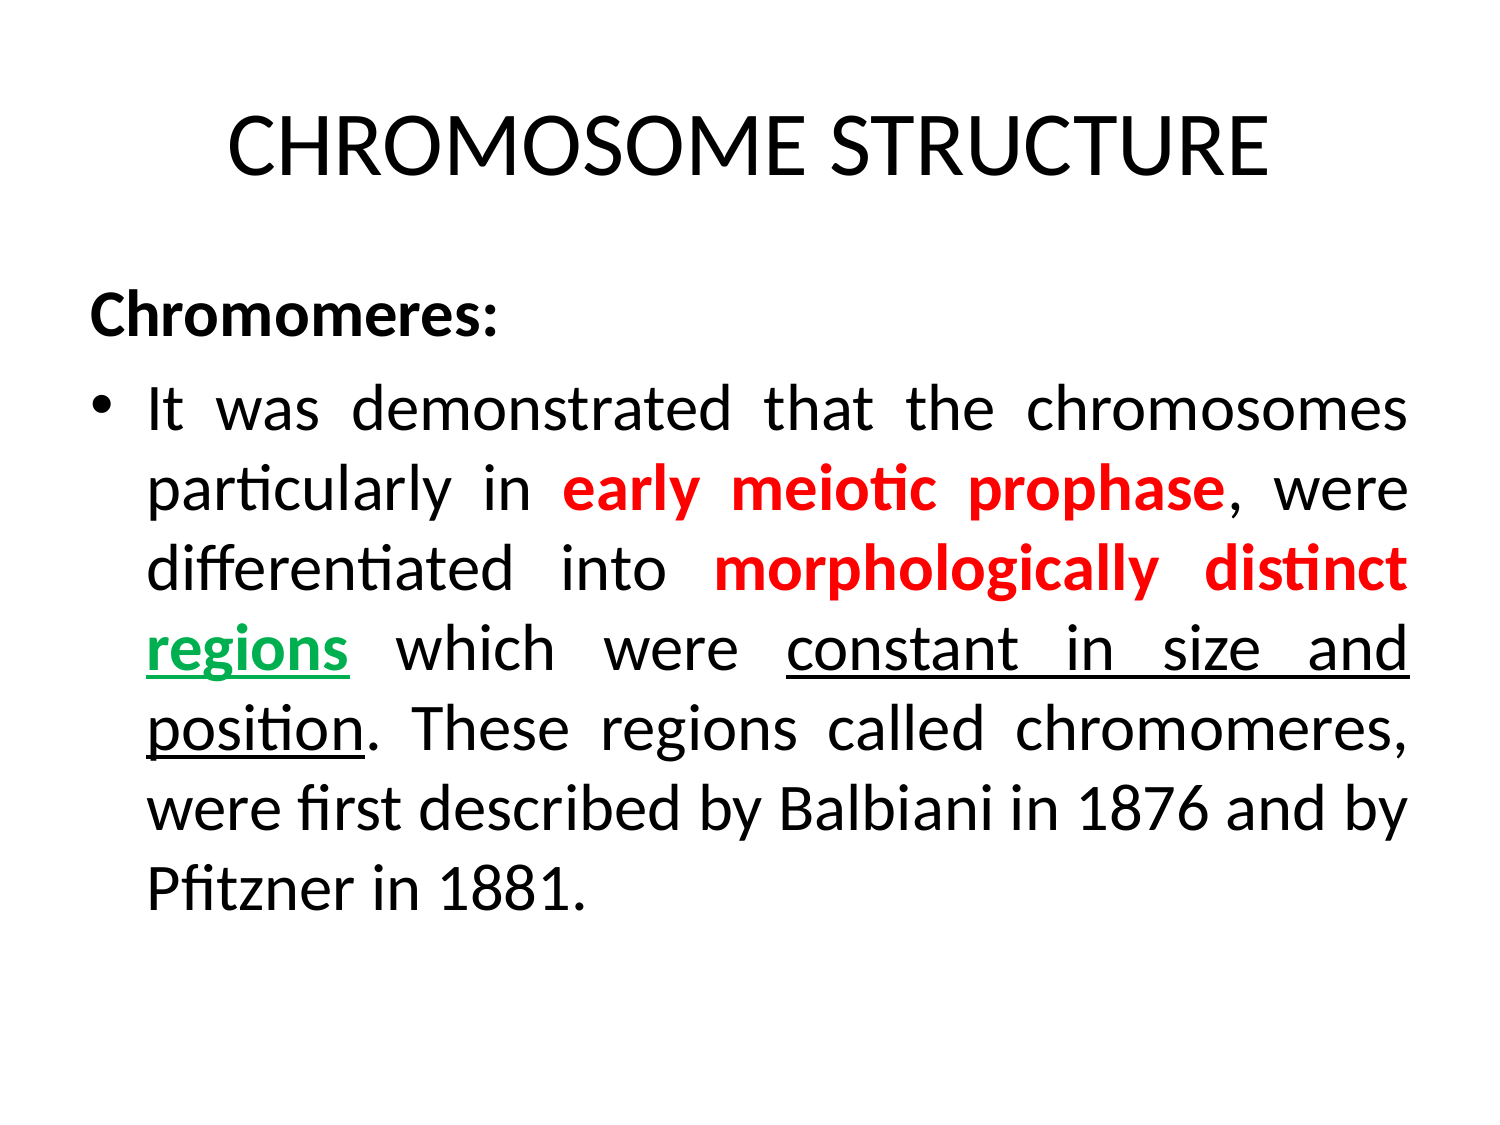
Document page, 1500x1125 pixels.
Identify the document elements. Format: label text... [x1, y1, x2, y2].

list Chromomeres: It was demonstrated that the chromosomes particularly in early meiotic prophase, were differentiated into morphologically distinct regions which were constant in size and position. These regions called chromomeres, were first described by Balbiani in 1876 and by Pfitzner in 1881. [75, 262, 1425, 1005]
title CHROMOSOME STRUCTURE [75, 45, 1425, 233]
